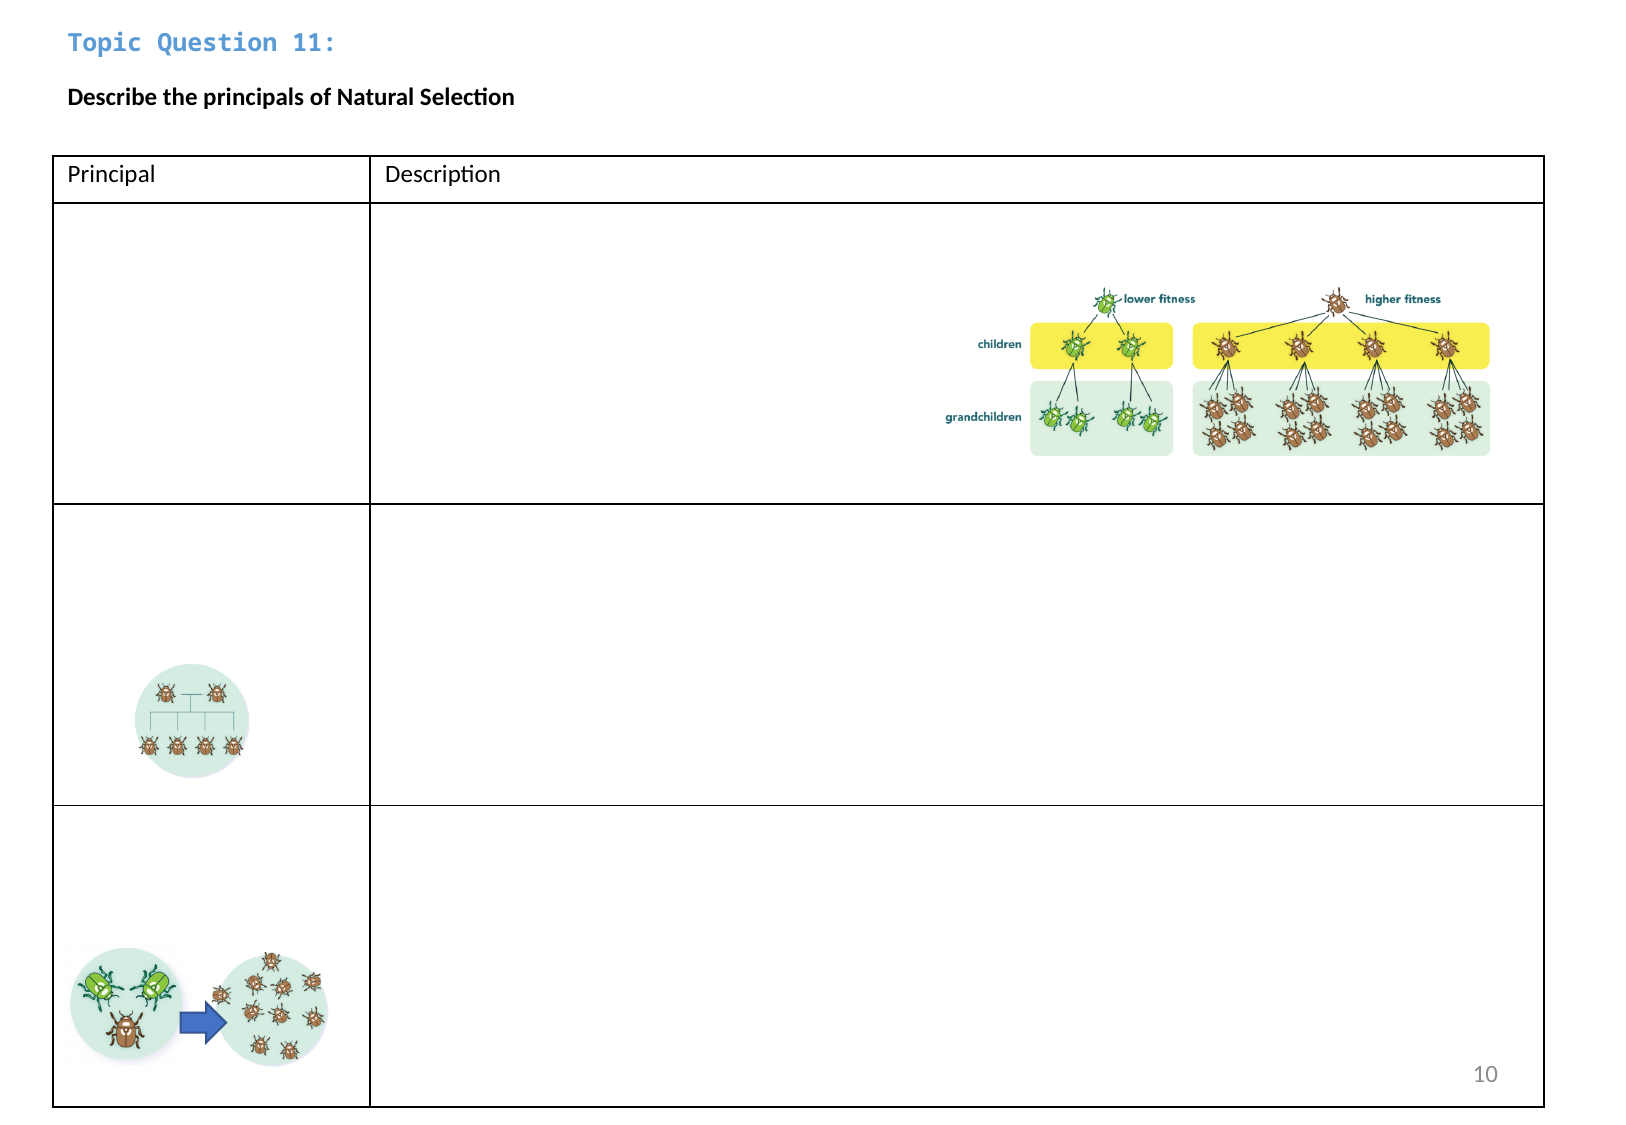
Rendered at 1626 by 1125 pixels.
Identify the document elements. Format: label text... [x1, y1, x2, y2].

table_cell [54, 806, 369, 1106]
text_box Topic Question 11: Describe the principals of Natural Selection [52, 27, 1346, 140]
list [940, 282, 1499, 463]
table_header Description [371, 157, 1543, 202]
table_cell [371, 505, 1543, 805]
picture [62, 939, 362, 1080]
table_cell [54, 505, 369, 805]
table_header Principal [54, 157, 369, 202]
picture [98, 648, 284, 793]
table_cell [54, 204, 369, 503]
table_cell [371, 204, 1543, 503]
table_cell [371, 806, 1543, 1106]
